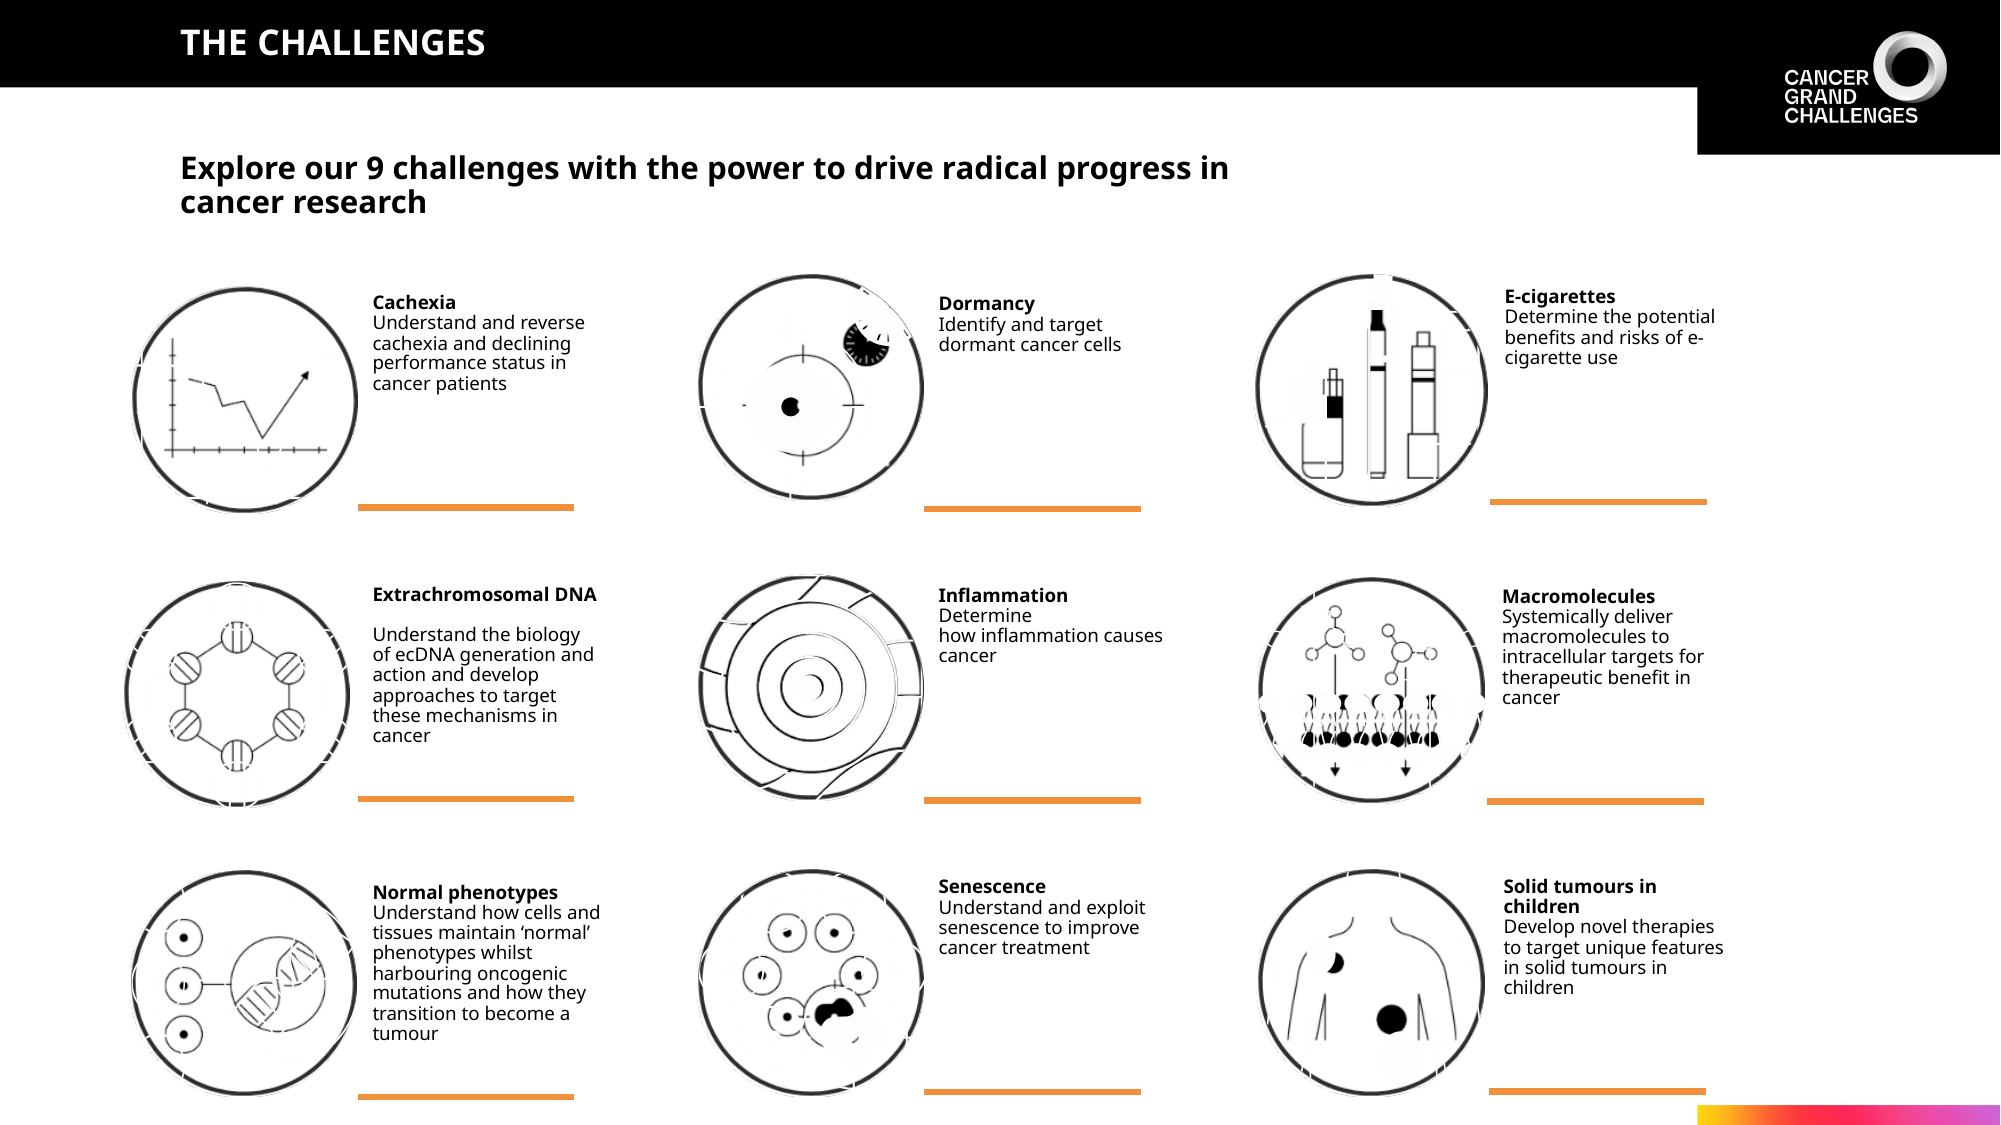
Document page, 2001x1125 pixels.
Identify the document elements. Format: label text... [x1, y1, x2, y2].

text_box [159, 152, 1273, 288]
picture [695, 574, 924, 802]
picture [696, 869, 927, 1098]
picture [1256, 869, 1488, 1098]
text_box Macromolecules Systemically deliver macromolecules to intracellular targets for therapeutic benefit in cancer [1487, 579, 1746, 647]
picture [130, 285, 358, 515]
picture [1256, 574, 1486, 805]
text_box [180, 0, 1623, 88]
text_box Normal phenotypes Understand how cells and tissues maintain ‘normal’ phenotypes whilst harbouring oncogenic mutations and how they transition to become a tumour [360, 875, 616, 942]
picture [1253, 274, 1488, 508]
picture [129, 869, 360, 1098]
picture [1697, 1105, 2000, 1125]
text_box Cachexia Understand and reverse cachexia and declining performance status in cancer patients [358, 286, 616, 353]
picture [696, 274, 924, 502]
text_box Senescence Understand and exploit senescence to improve cancer treatment [927, 870, 1182, 937]
text_box Inflammation Determine how inflammation causes cancer [924, 578, 1182, 646]
text_box Dormancy Identify and target dormant cancer cells [924, 287, 1182, 354]
picture [121, 581, 351, 810]
text_box Solid tumours in children Develop novel therapies to target unique features in solid tumours in children [1488, 870, 1748, 937]
text_box E-cigarettes Determine the potential benefits and risks of e-cigarette use [1489, 280, 1749, 347]
text_box Extrachromosomal DNA Understand the biology of ecDNA generation and action and develop approaches to target these mechanisms in cancer [357, 577, 616, 644]
picture [1785, 31, 1947, 123]
